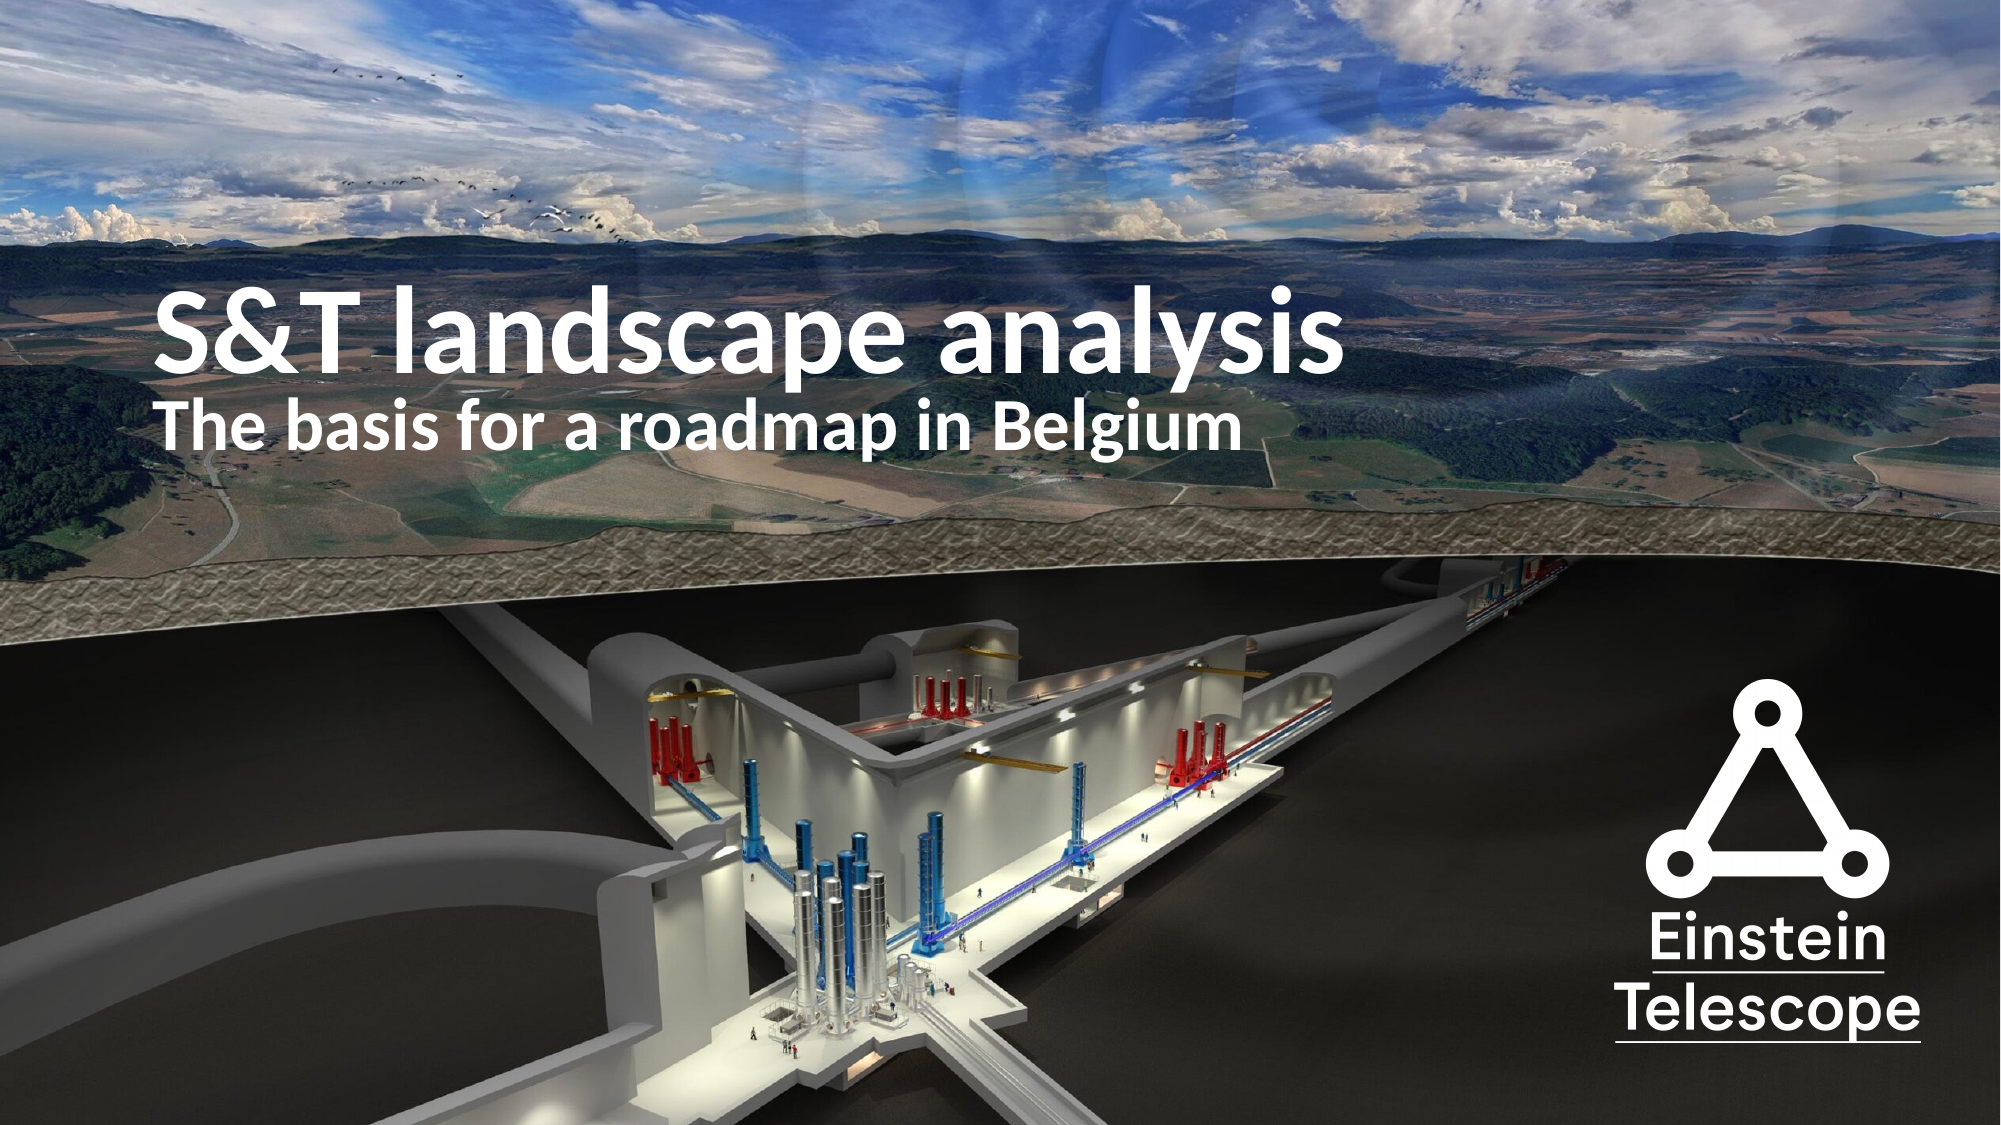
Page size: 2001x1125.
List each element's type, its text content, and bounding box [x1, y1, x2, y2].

picture [0, 0, 2001, 1125]
text_box S&T landscape analysis The basis for a roadmap in Belgium [137, 253, 1863, 472]
